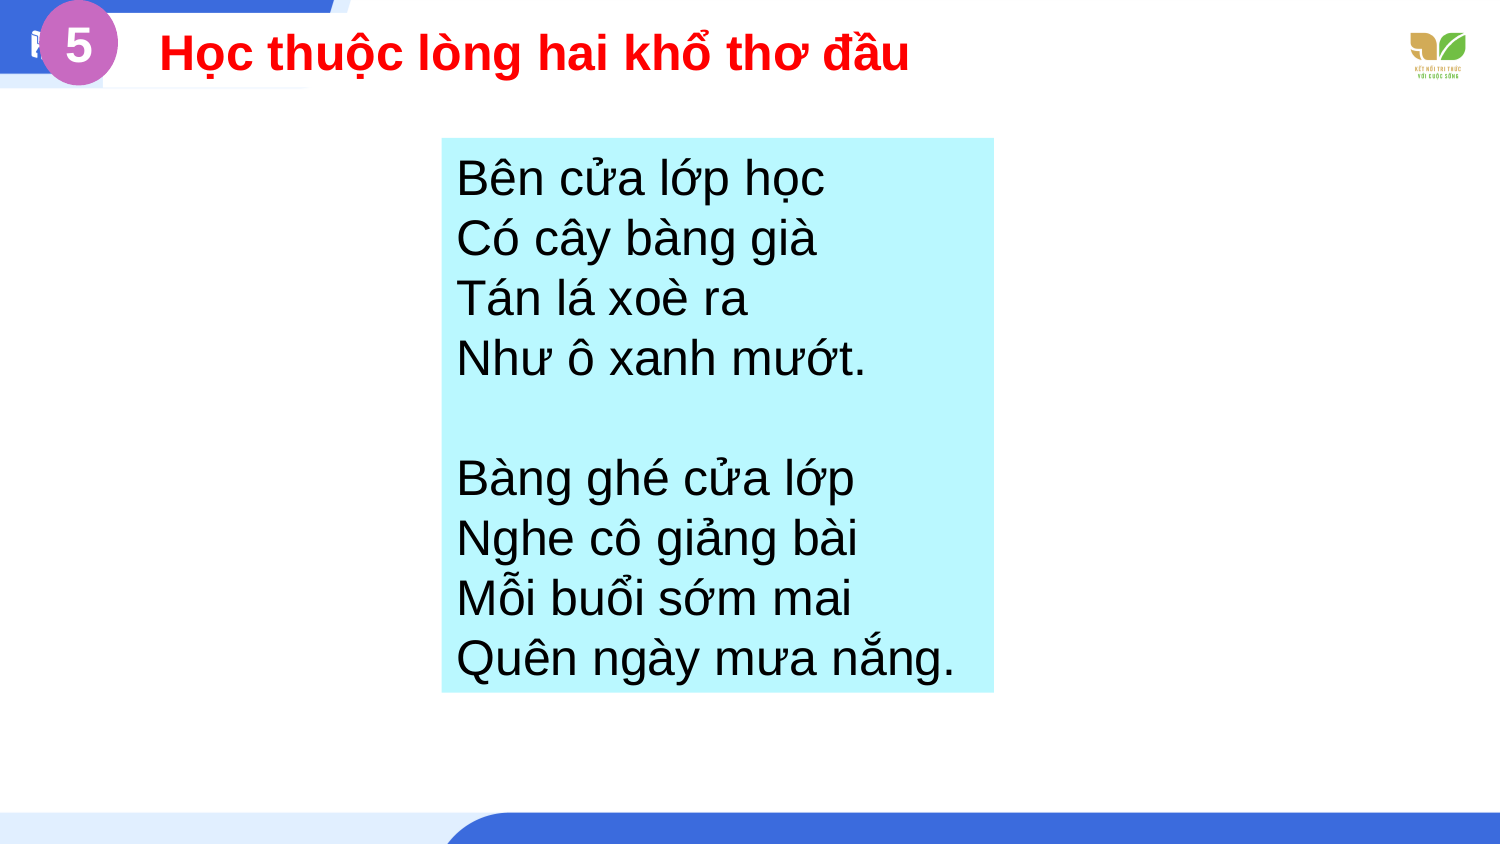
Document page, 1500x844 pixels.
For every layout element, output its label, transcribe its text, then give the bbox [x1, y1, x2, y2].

text_box 5 [37, 0, 121, 88]
picture [0, 0, 1500, 844]
text_box Bên cửa lớp học Có cây bàng già Tán lá xoè ra Như ô xanh mướt. Bàng ghé cửa lớp Nghe cô giảng bài Mỗi buổi sớm mai Quên ngày mưa nắng. [441, 137, 994, 693]
text_box Học thuộc lòng hai khổ thơ đầu [102, 12, 1150, 88]
